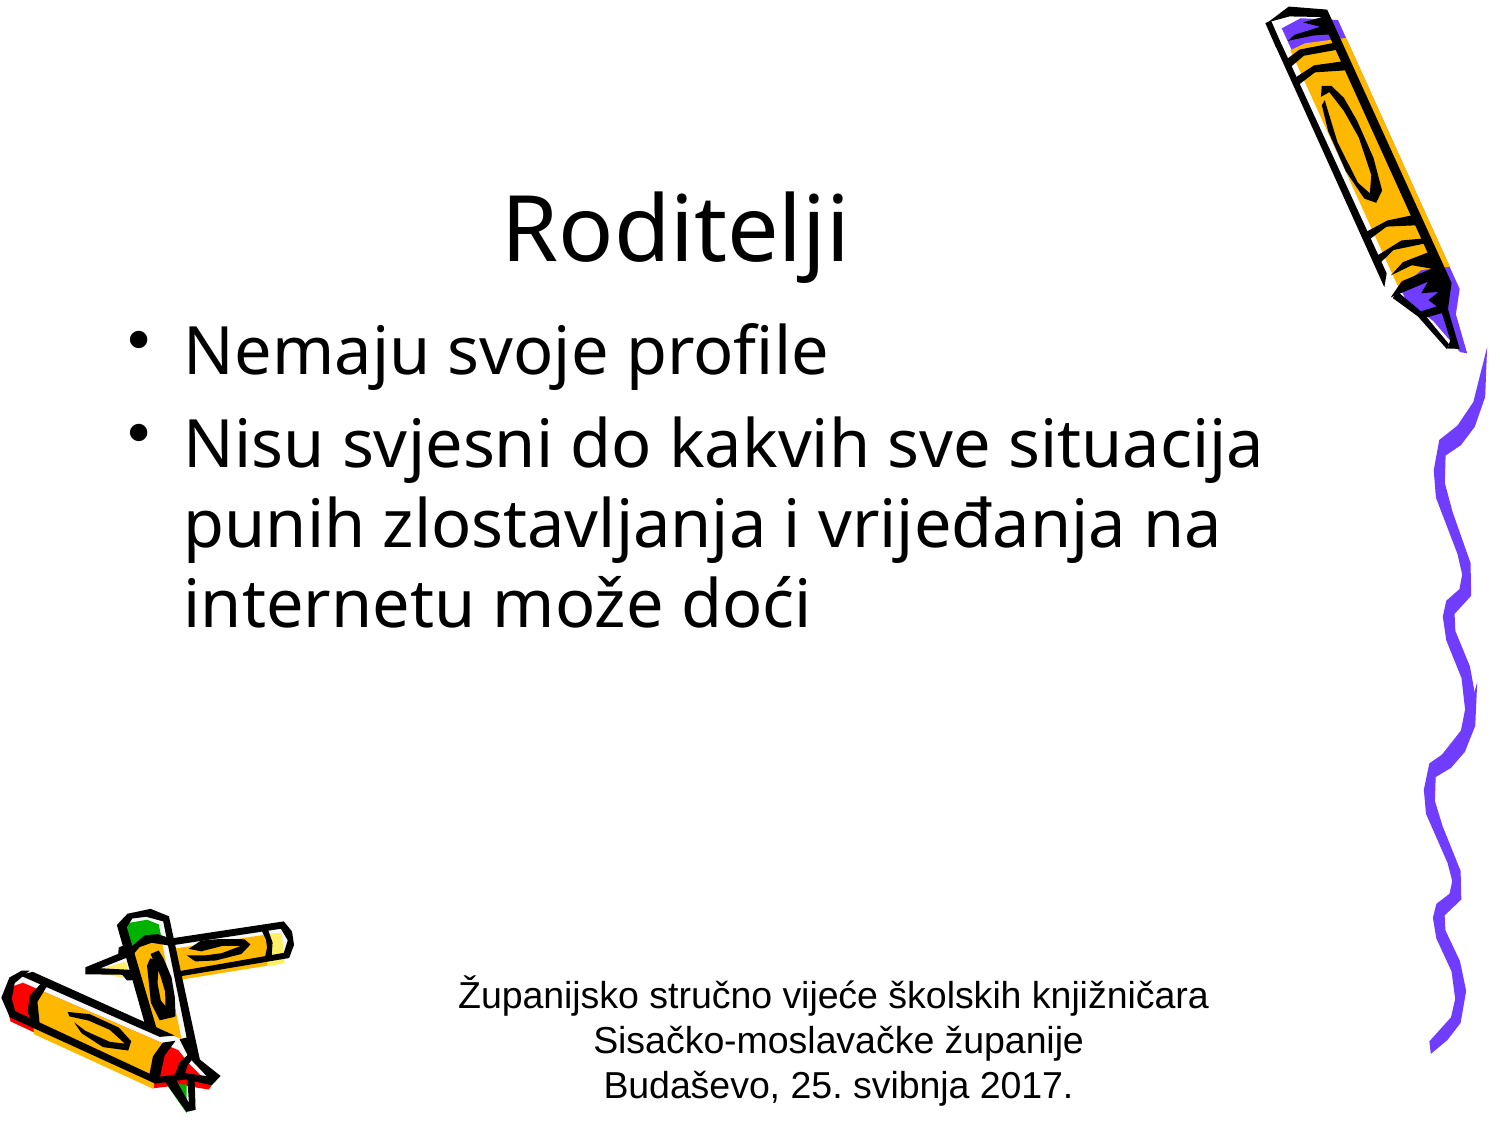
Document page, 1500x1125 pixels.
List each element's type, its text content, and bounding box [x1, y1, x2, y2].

text_box Županijsko stručno vijeće školskih knjižničara Sisačko-moslavačke županije Budaševo, 25. svibnja 2017. [265, 964, 1412, 1114]
list Nemaju svoje profile Nisu svjesni do kakvih sve situacija punih zlostavljanja i vrijeđanja na internetu može doći [112, 299, 1375, 900]
title Roditelji [112, 24, 1240, 288]
